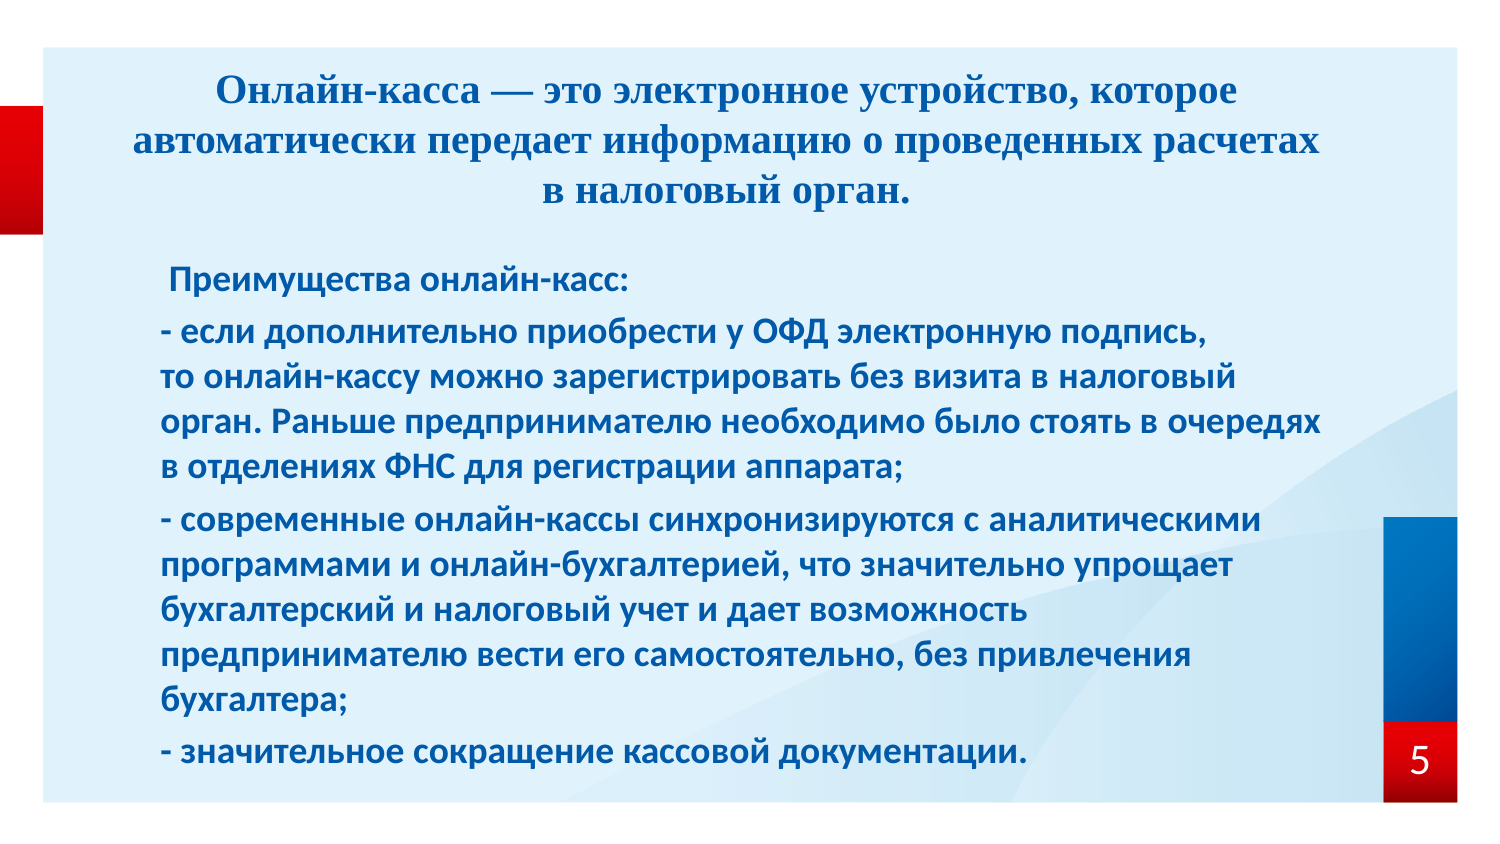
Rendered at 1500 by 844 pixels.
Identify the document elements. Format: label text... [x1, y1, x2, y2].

picture [0, 0, 1500, 844]
slide_number 5 [1378, 721, 1462, 806]
list Преимущества онлайн-касс: - если дополнительно приобрести у ОФД электронную подпись, то онлайн-кассу можно зарегистрировать без визита в налоговый орган. Раньше предпринимателю необходимо было стоять в очередях в отделениях ФНС для регистрации аппарата; - современные онлайн-кассы синхронизируются с аналитическими программами и онлайн-бухгалтерией, что значительно упрощает бухгалтерский и налоговый учет и дает возможность предпринимателю вести его самостоятельно, без привлечения бухгалтера; - значительное сокращение кассовой документации. [100, 246, 1353, 773]
title Онлайн-касса — это электронное устройство, которое автоматически передает информацию о проведенных расчетах в налоговый орган. [100, 79, 1353, 245]
